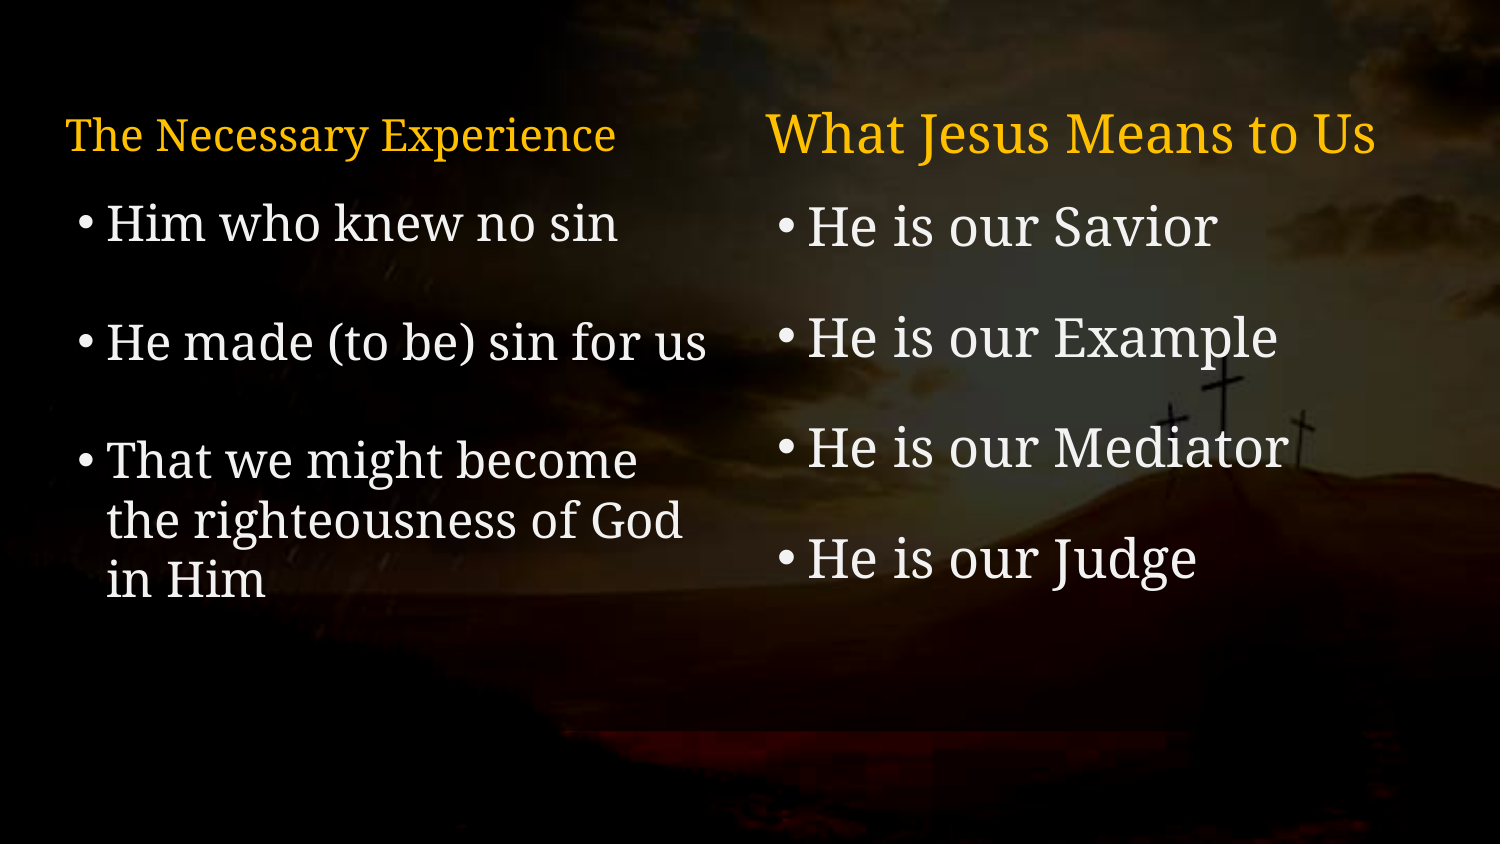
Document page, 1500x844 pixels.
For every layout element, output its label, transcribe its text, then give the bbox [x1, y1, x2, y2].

list What Jesus Means to Us [750, 84, 1413, 172]
list Him who knew no sin He made (to be) sin for us That we might become the righteousness of God in Him [62, 184, 738, 654]
list He is our Savior He is our Example He is our Mediator He is our Judge [761, 184, 1425, 797]
list The Necessary Experience [50, 71, 713, 168]
